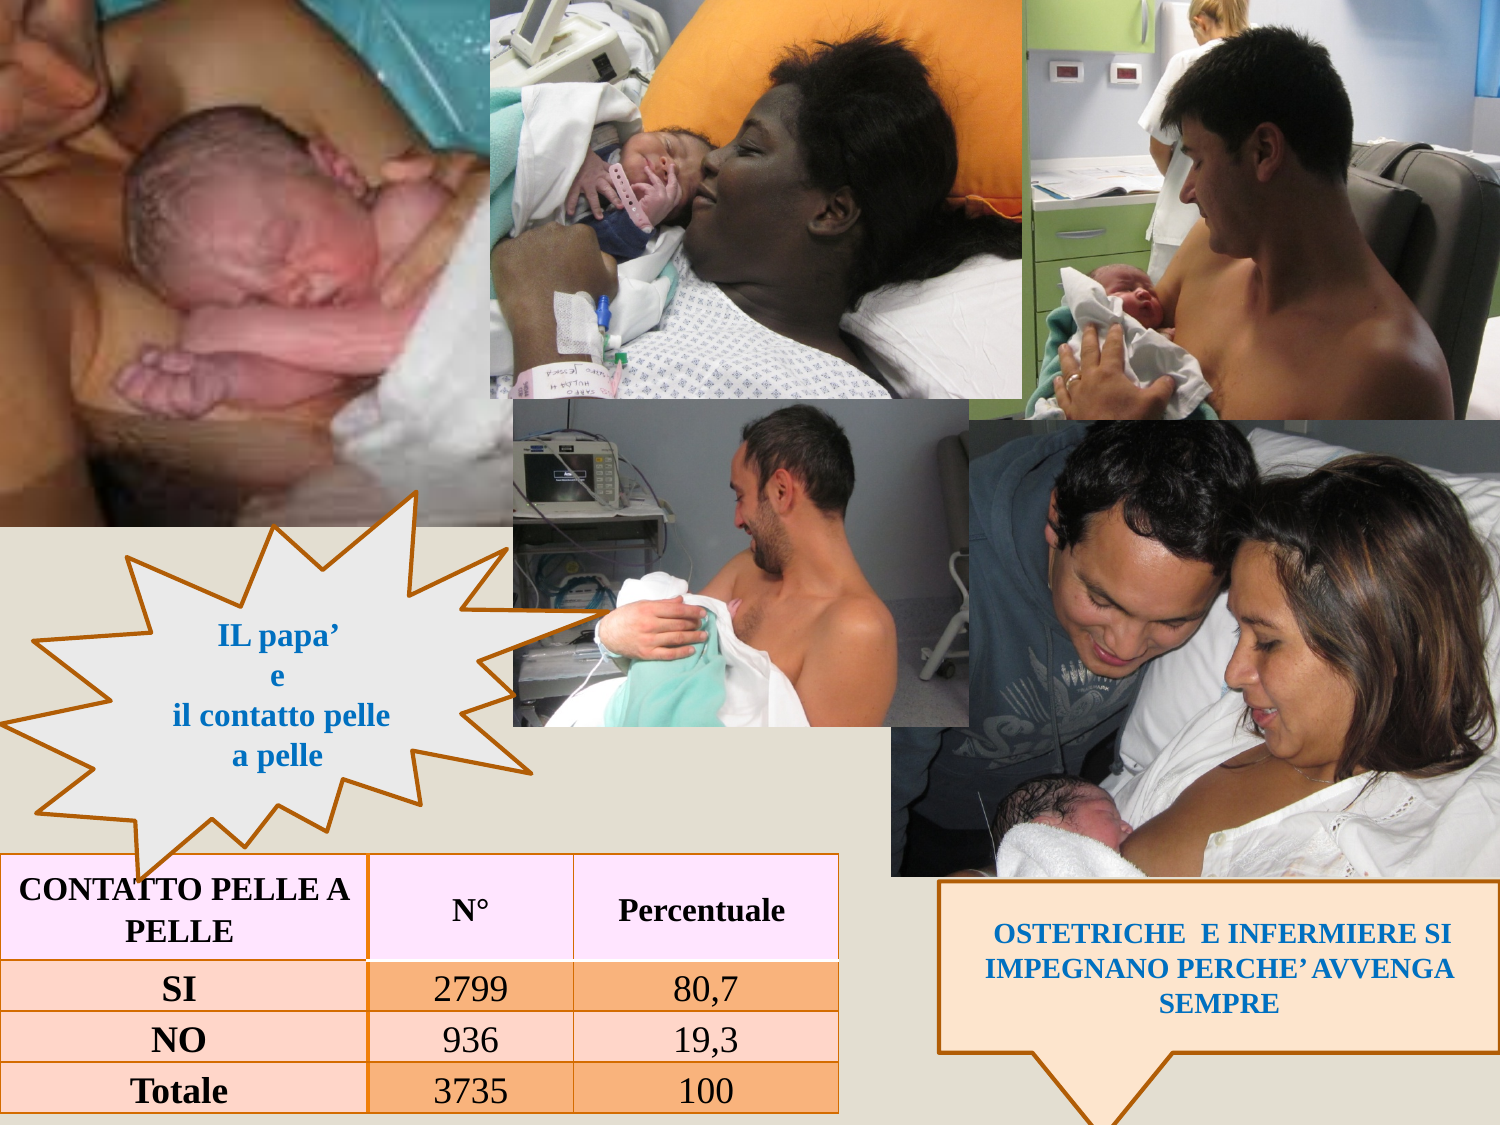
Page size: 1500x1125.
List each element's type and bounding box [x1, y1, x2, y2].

text_box [0, 528, 534, 884]
table_cell [574, 1012, 838, 1061]
table_cell [1, 1063, 366, 1112]
table_cell [574, 1063, 838, 1112]
table_cell [370, 962, 573, 1010]
table_cell [1, 961, 366, 1010]
table_cell [1, 1012, 366, 1061]
table_cell [370, 1012, 573, 1061]
table_cell [370, 1063, 573, 1112]
table_cell [574, 962, 838, 1010]
table_header [370, 855, 573, 959]
table_header [574, 855, 838, 959]
table_header [1, 855, 366, 959]
text_box [936, 879, 1500, 1125]
picture [0, 0, 1500, 878]
